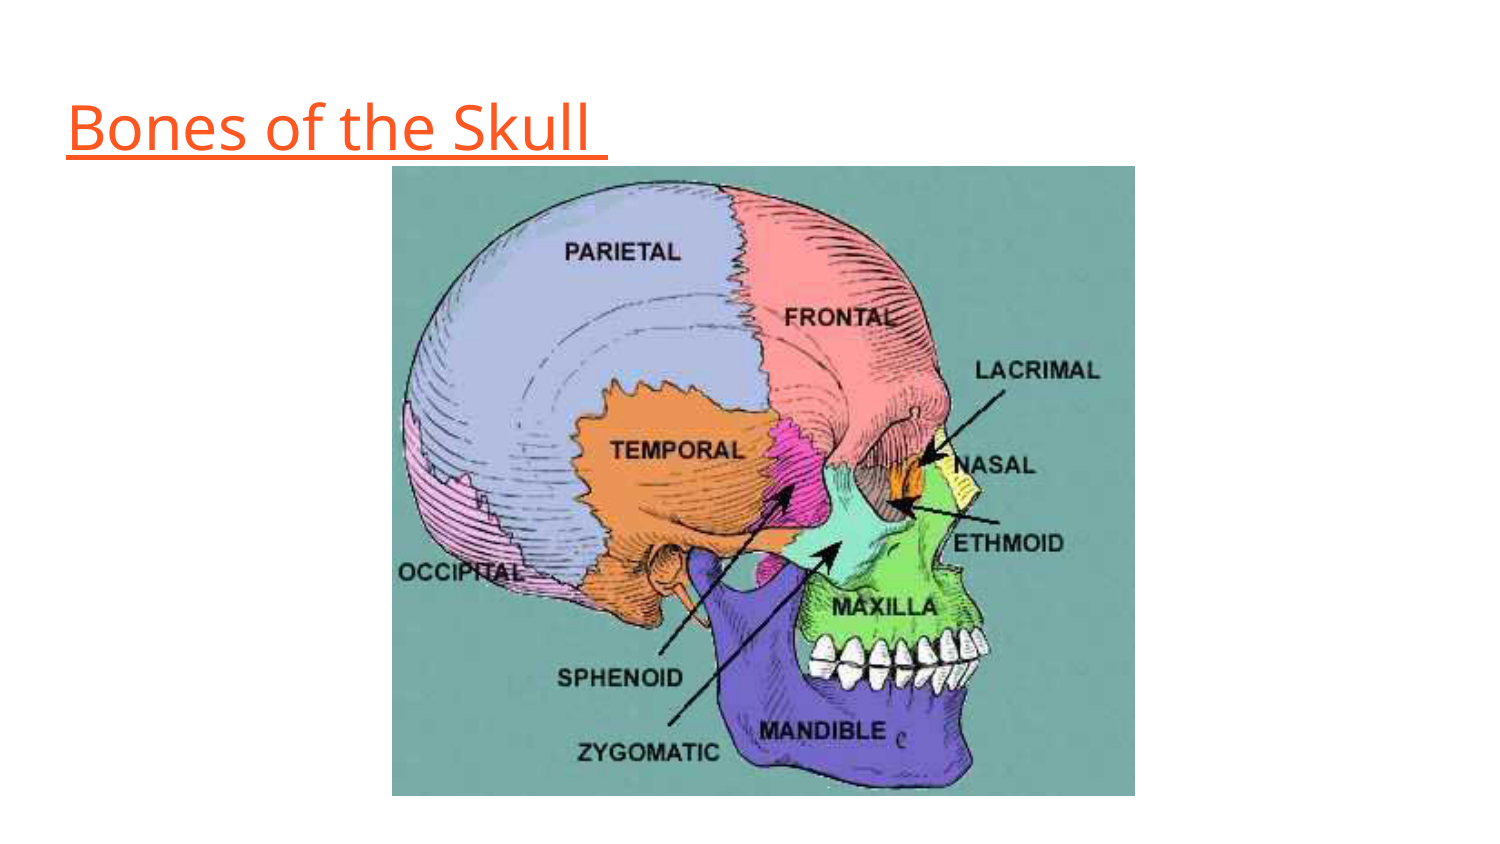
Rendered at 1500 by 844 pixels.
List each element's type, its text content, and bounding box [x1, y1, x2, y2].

picture [391, 166, 1136, 796]
title Bones of the Skull [51, 72, 1449, 167]
